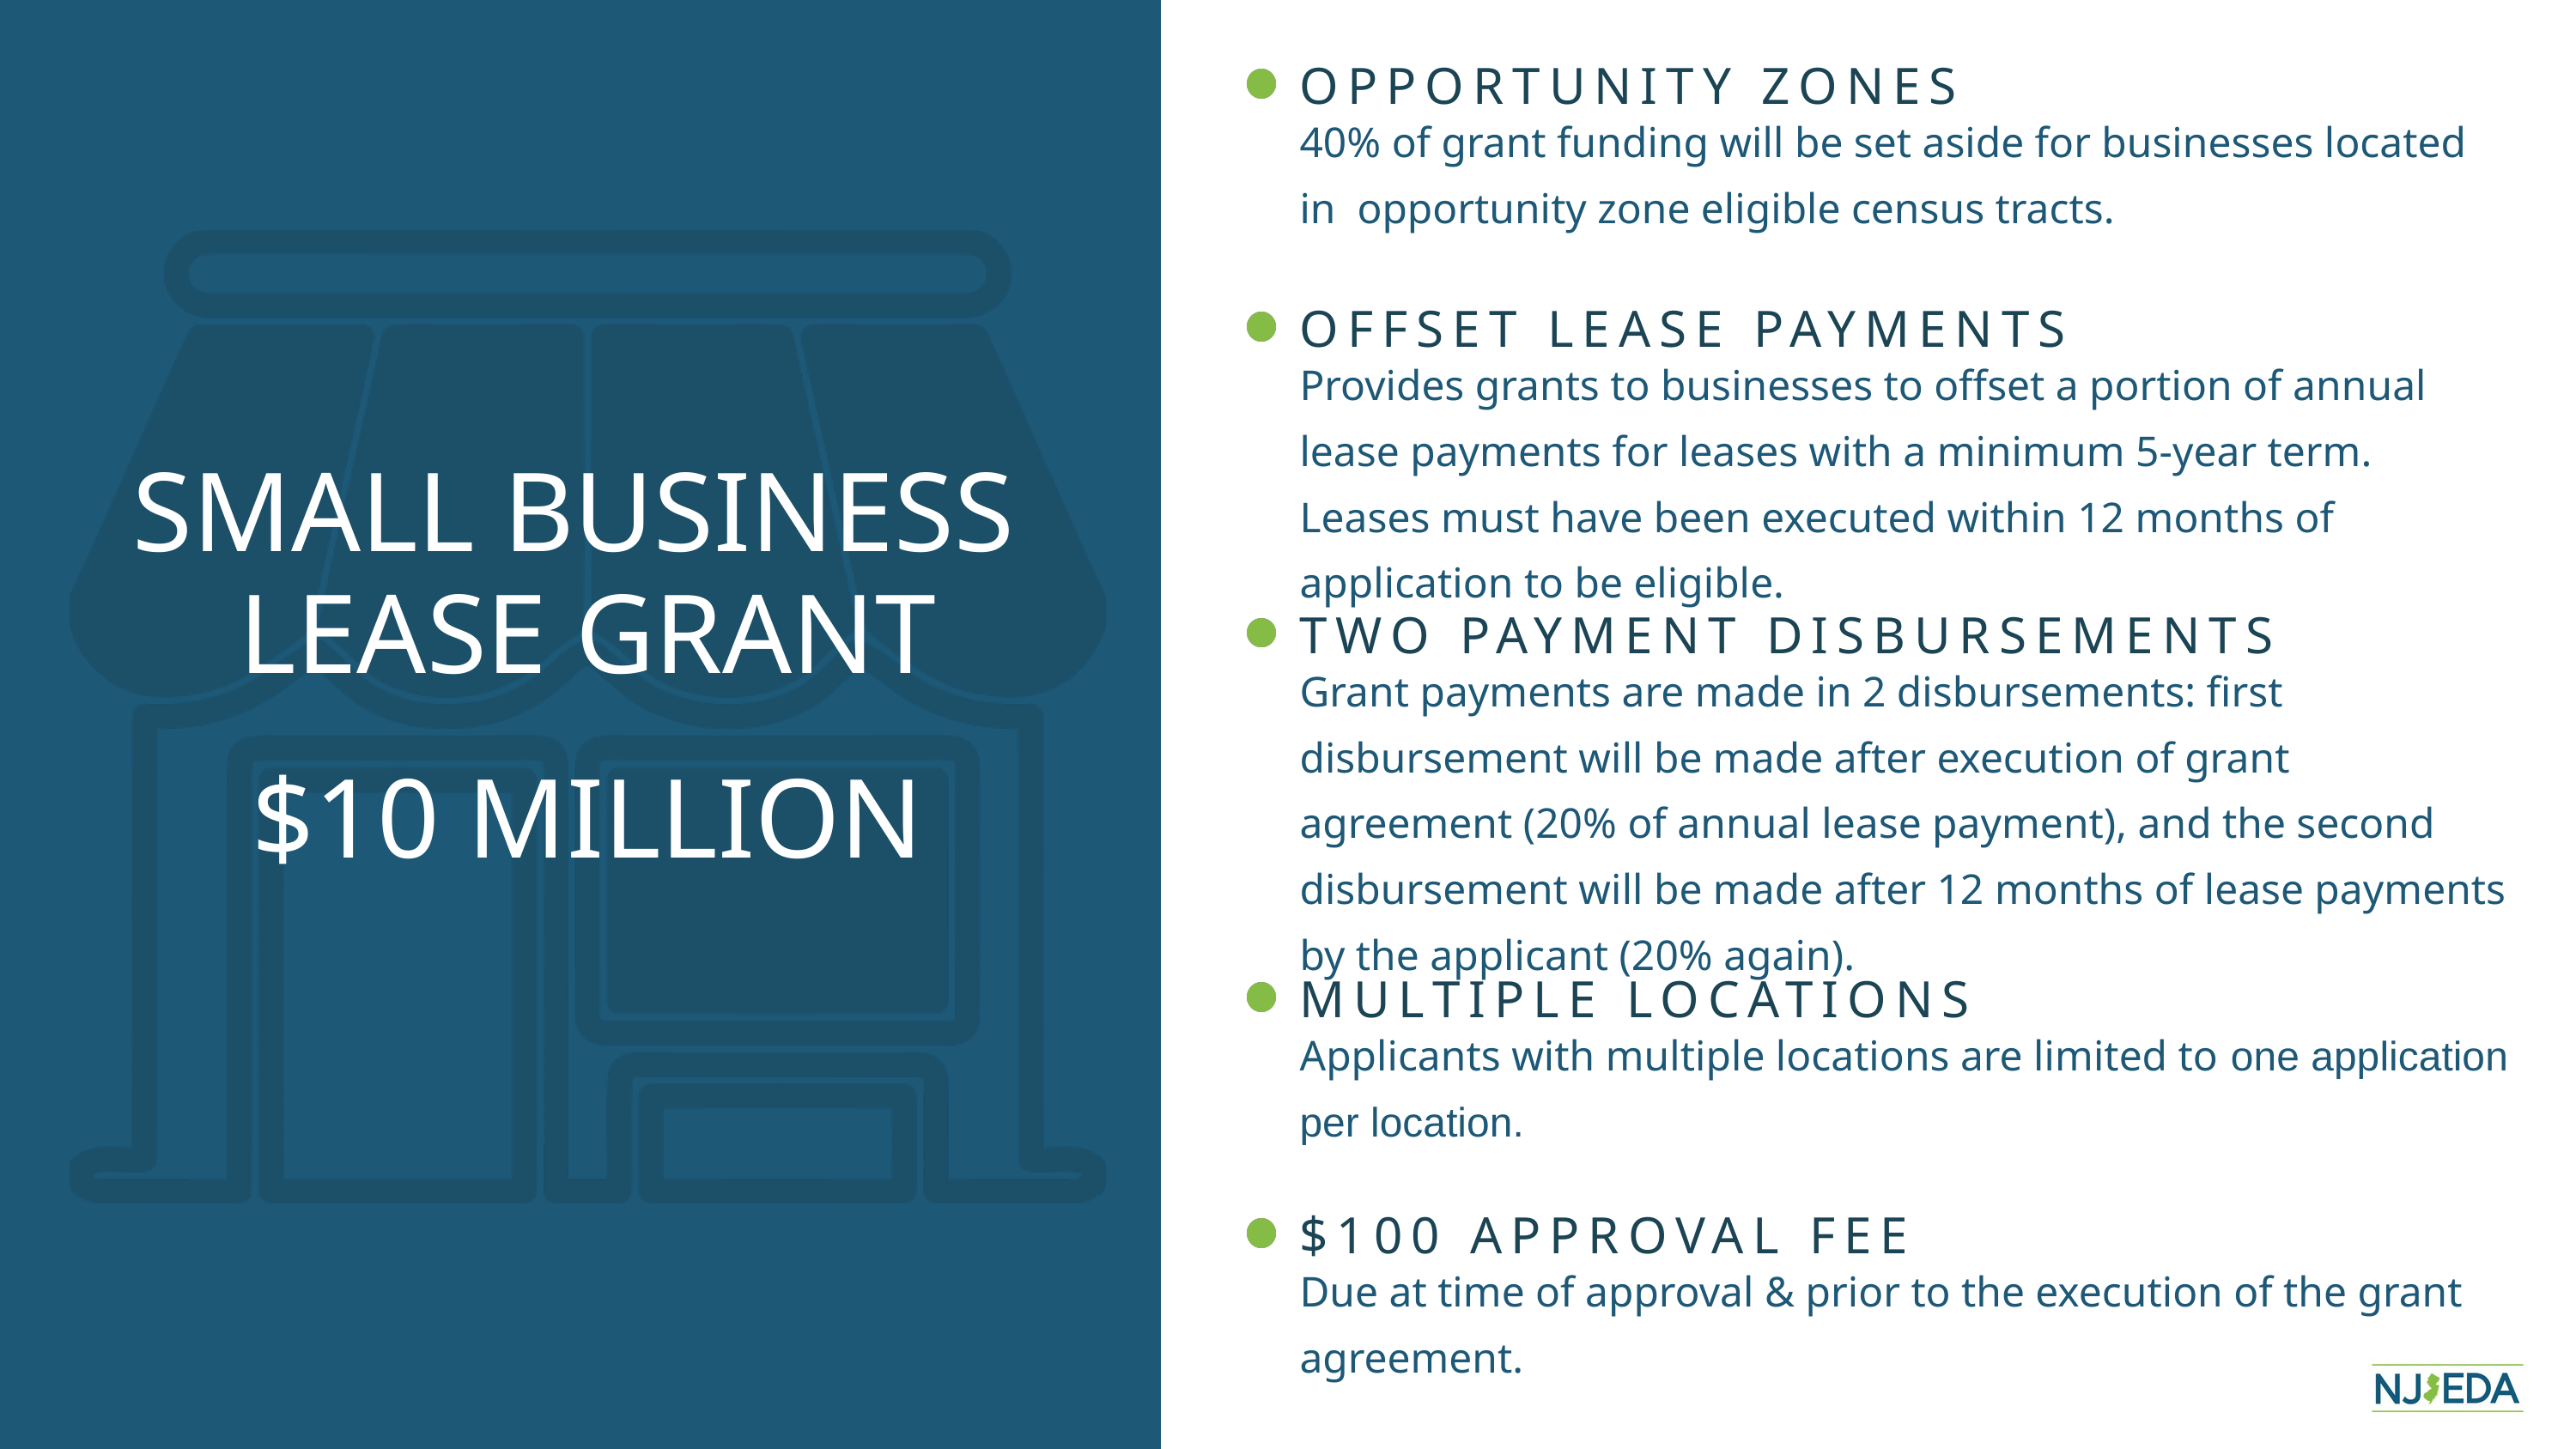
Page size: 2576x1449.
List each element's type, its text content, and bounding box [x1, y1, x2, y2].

text_box OFFSET LEASE PAYMENTS [1299, 287, 2133, 343]
text_box OPPORTUNITY ZONES [1299, 44, 2133, 115]
text_box TWO PAYMENT DISBURSEMENTS [1299, 593, 2366, 649]
picture [1246, 69, 1276, 99]
picture [1246, 618, 1276, 648]
text_box $100 APPROVAL FEE [1299, 1193, 2366, 1264]
picture [69, 229, 1106, 1203]
text_box Due at time of approval & prior to the execution of the grant agreement. [1299, 1249, 2532, 1381]
picture [1246, 982, 1276, 1012]
picture [1246, 1218, 1276, 1248]
text_box 40% of grant funding will be set aside for businesses located in opportunity zone eligible census tracts. [1299, 100, 2511, 232]
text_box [0, 0, 1161, 1449]
picture [1246, 312, 1276, 342]
picture [2366, 1354, 2532, 1416]
text_box Grant payments are made in 2 disbursements: first disbursement will be made after execution of grant agreement (20% of annual lease payment), and the second disbursement will be made after 12 months of lease payments by the applicant (20% again). [1299, 649, 2511, 979]
text_box Provides grants to businesses to offset a portion of annual lease payments for leases with a minimum 5-year term. Leases must have been executed within 12 months of application to be eligible. [1299, 343, 2511, 607]
text_box MULTIPLE LOCATIONS [1299, 957, 2366, 1013]
text_box Applicants with multiple locations are limited to one application per location. [1299, 1013, 2511, 1145]
